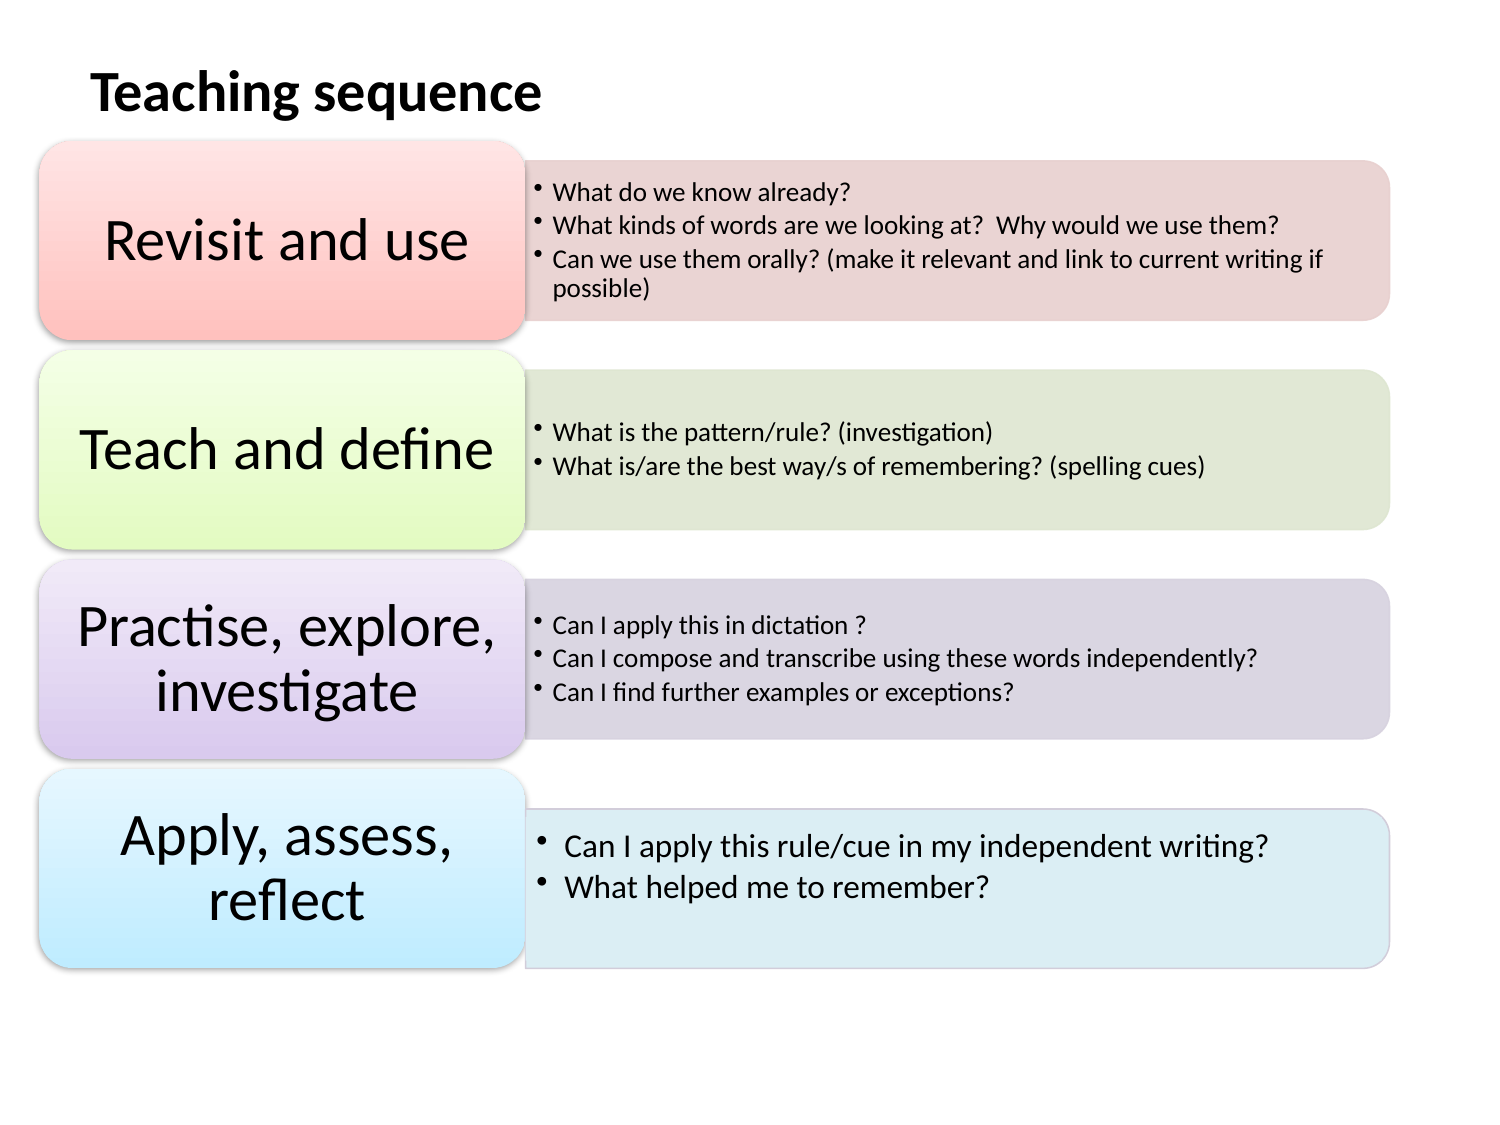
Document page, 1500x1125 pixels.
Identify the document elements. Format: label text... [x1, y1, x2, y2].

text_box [525, 808, 1390, 969]
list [39, 140, 1390, 969]
title Teaching sequence [75, 45, 703, 131]
